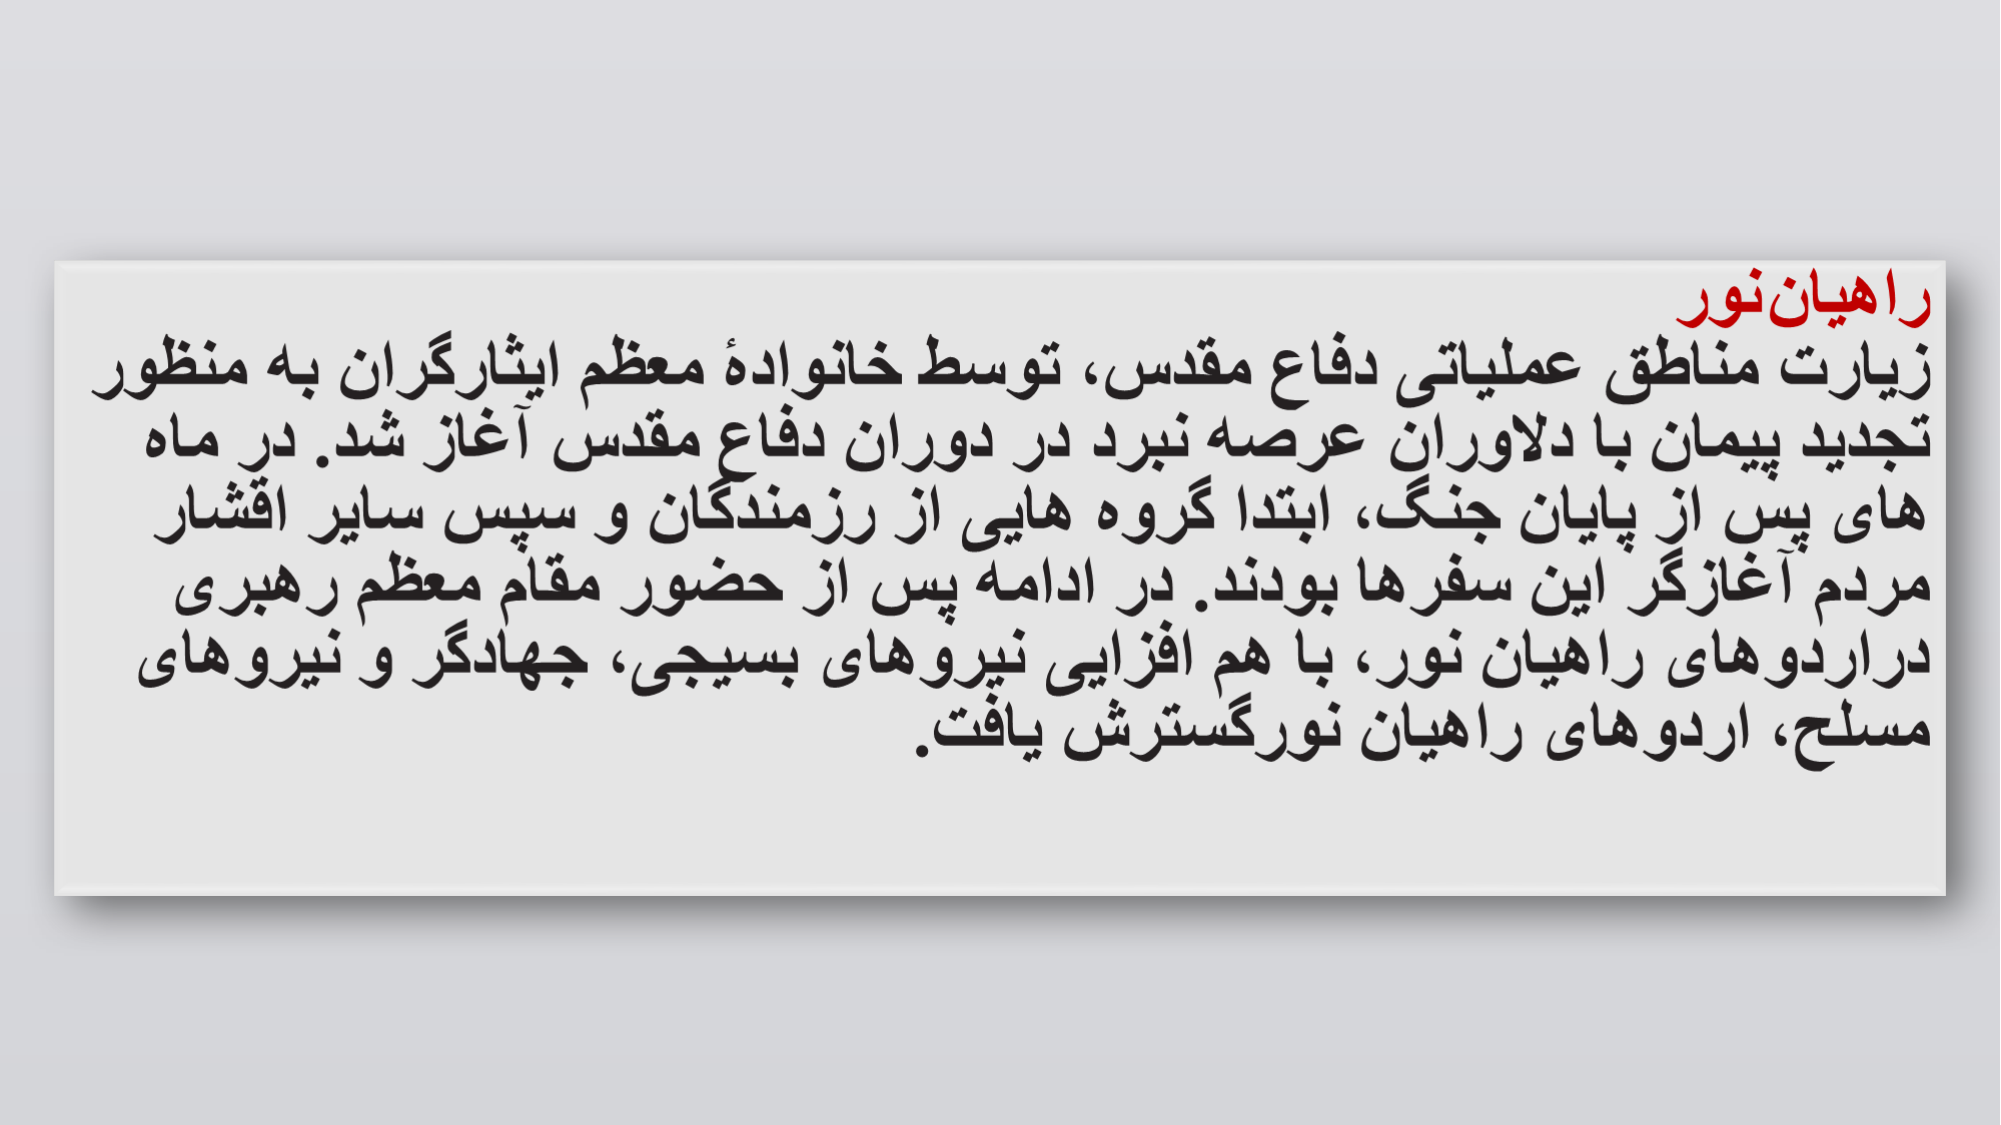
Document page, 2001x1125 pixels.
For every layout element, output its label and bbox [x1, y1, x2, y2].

picture [25, 226, 1975, 898]
